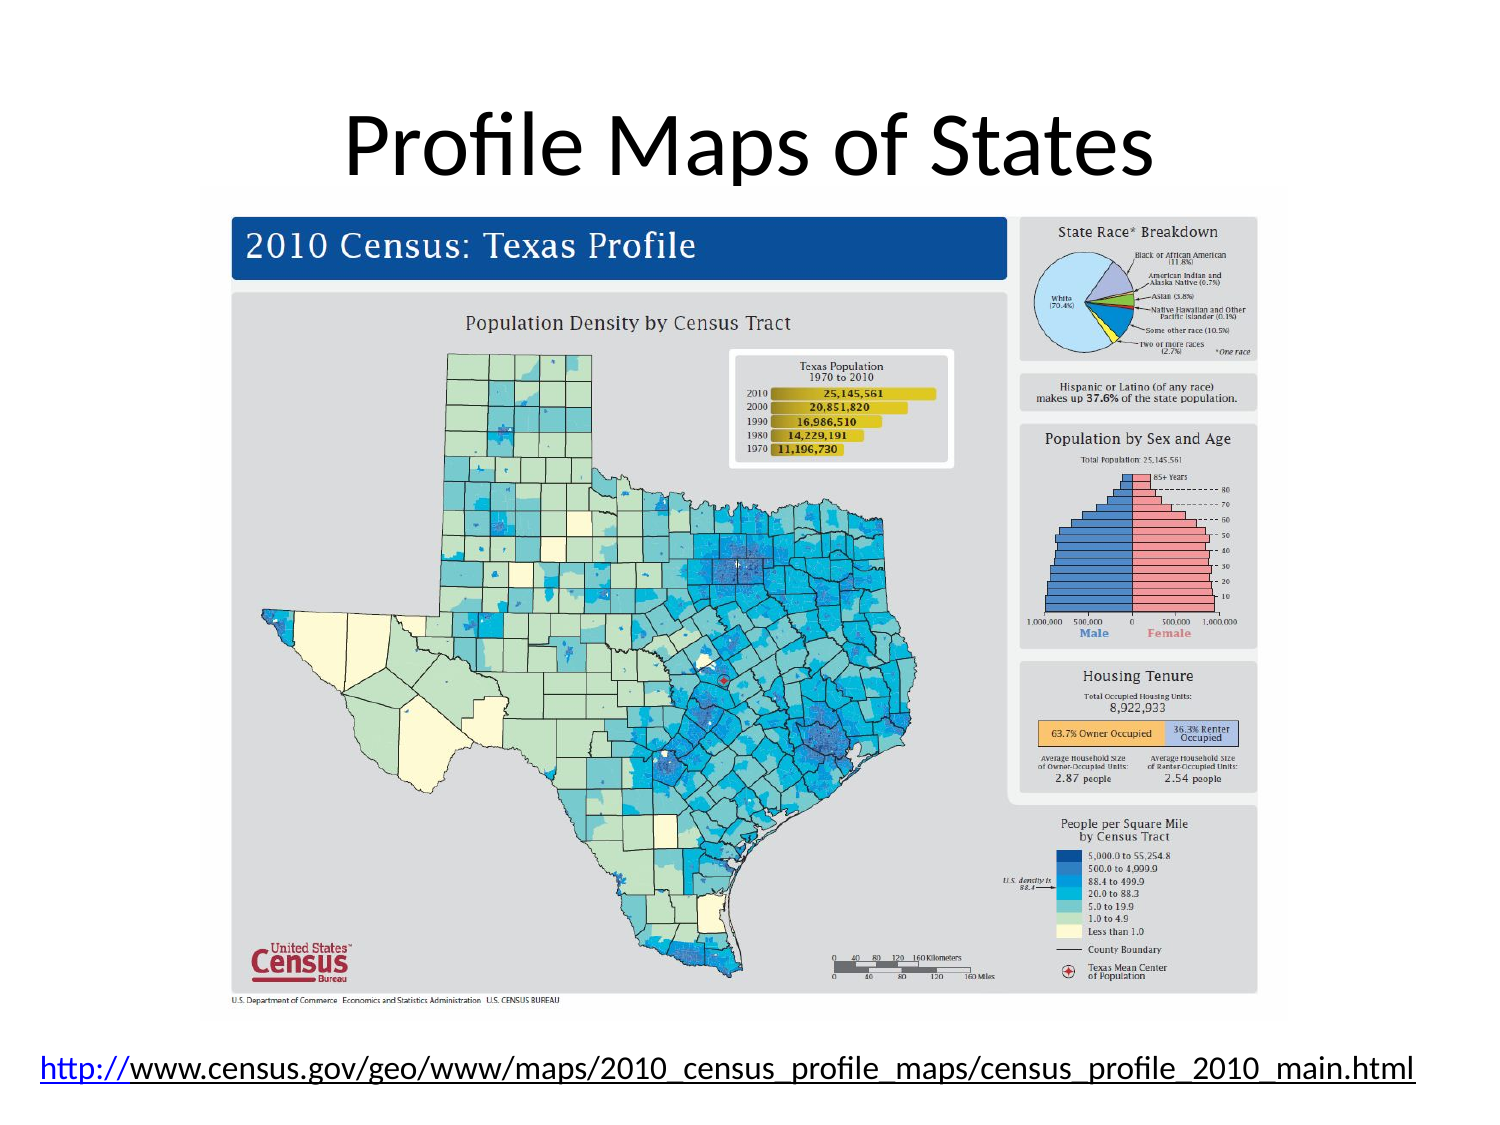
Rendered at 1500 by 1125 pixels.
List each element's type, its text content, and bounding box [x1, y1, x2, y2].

text_box http://www.census.gov/geo/www/maps/2010_census_profile_maps/census_profile_2010_main.html [24, 1039, 1500, 1094]
title Profile Maps of States [74, 44, 1426, 233]
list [199, 186, 1288, 1021]
